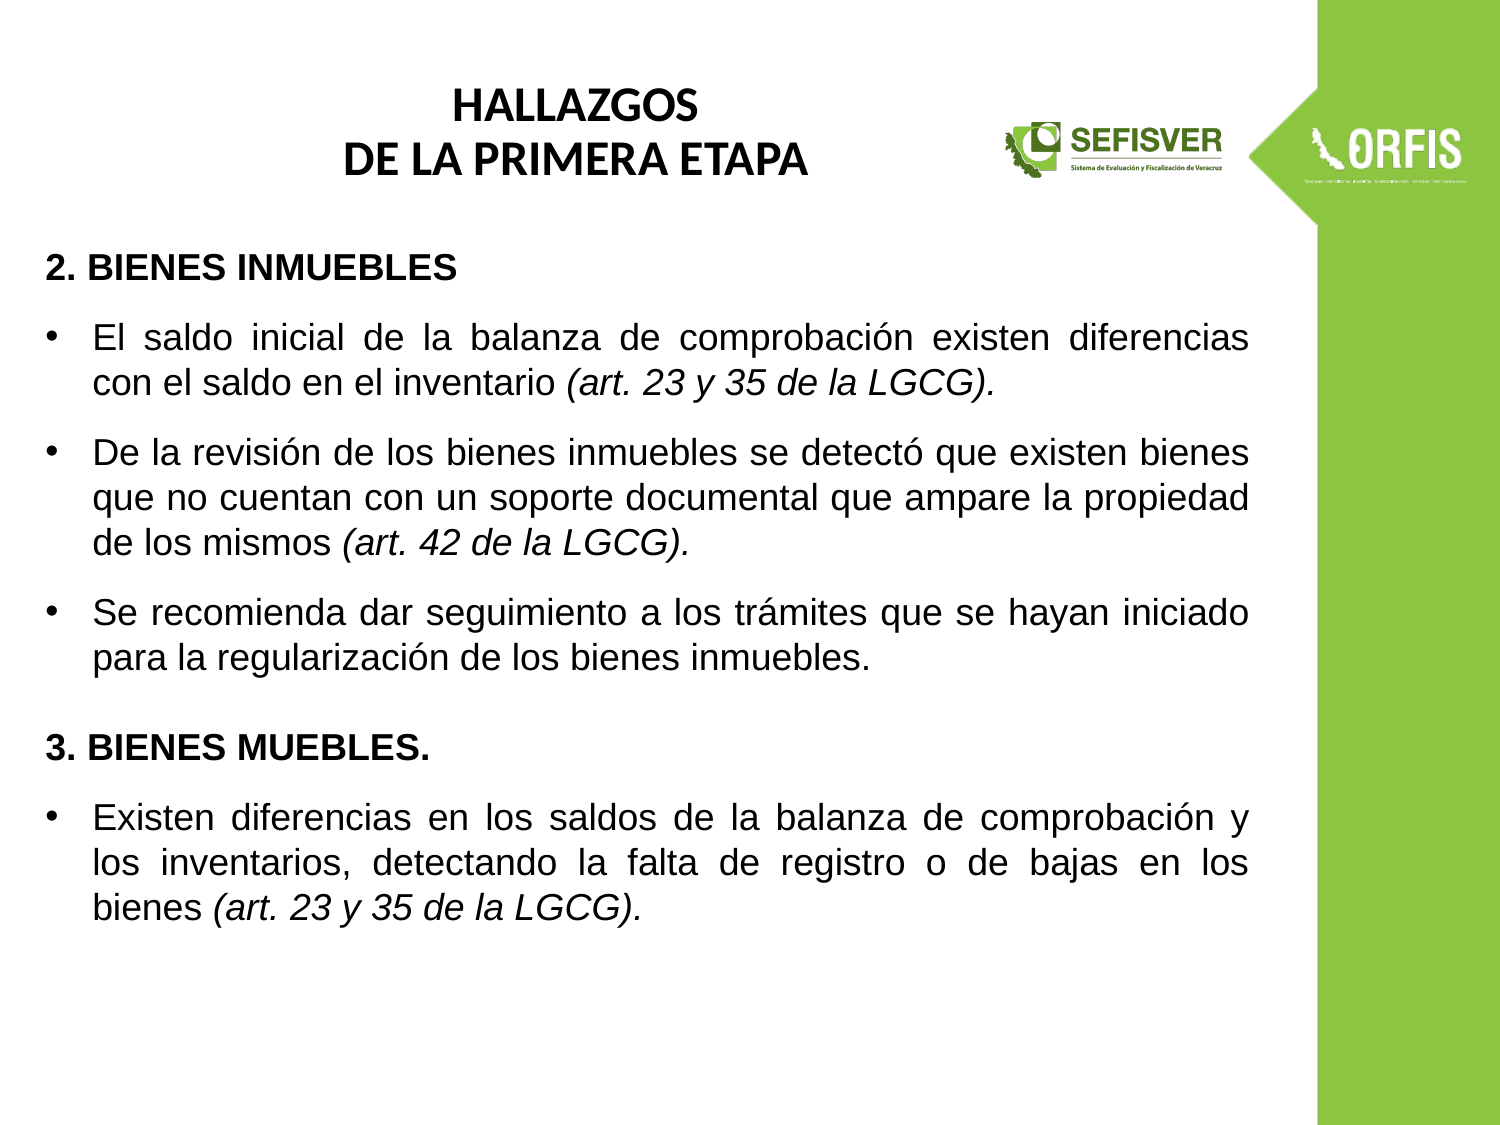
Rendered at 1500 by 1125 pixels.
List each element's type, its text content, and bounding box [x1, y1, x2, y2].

title HALLAZGOS DE LA PRIMERA ETAPA [129, 70, 1024, 195]
picture [1024, 122, 1222, 178]
subtitle 2. BIENES INMUEBLES El saldo inicial de la balanza de comprobación existen diferencias con el saldo en el inventario (art. 23 y 35 de la LGCG). De la revisión de los bienes inmuebles se detectó que existen bienes que no cuentan con un soporte documental que ampare la propiedad de los mismos (art. 42 de la LGCG). Se recomienda dar seguimiento a los trámites que se hayan iniciado para la regularización de los bienes inmuebles. 3. BIENES MUEBLES. Existen diferencias en los saldos de la balanza de comprobación y los inventarios, detectando la falta de registro o de bajas en los bienes (art. 23 y 35 de la LGCG). [30, 195, 1265, 1026]
